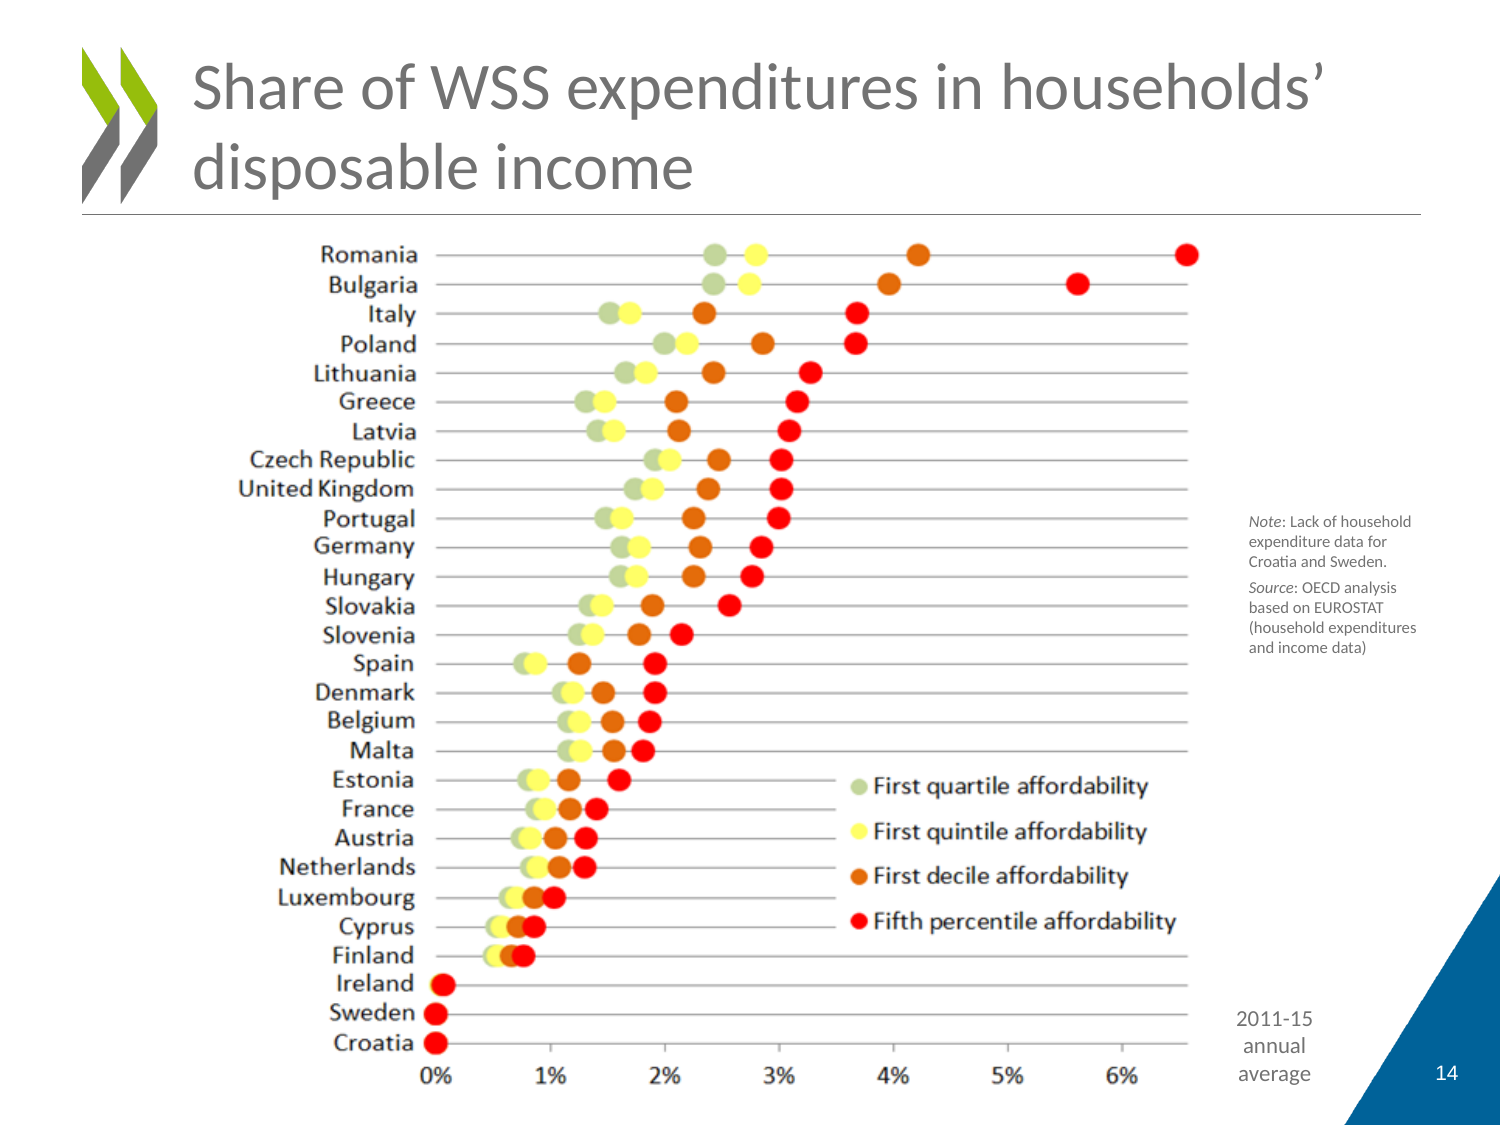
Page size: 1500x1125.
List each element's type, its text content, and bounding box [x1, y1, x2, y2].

picture [1344, 874, 1500, 1125]
text_box Note: Lack of household expenditure data for Croatia and Sweden. Source: OECD analysis based on EUROSTAT (household expenditures and income data) [1234, 503, 1447, 665]
slide_number 14 [1417, 1051, 1474, 1092]
picture [229, 231, 1211, 1104]
title Share of WSS expenditures in households’ disposable income [177, 38, 1394, 207]
text_box 2011-15 annual average [1217, 995, 1352, 1093]
